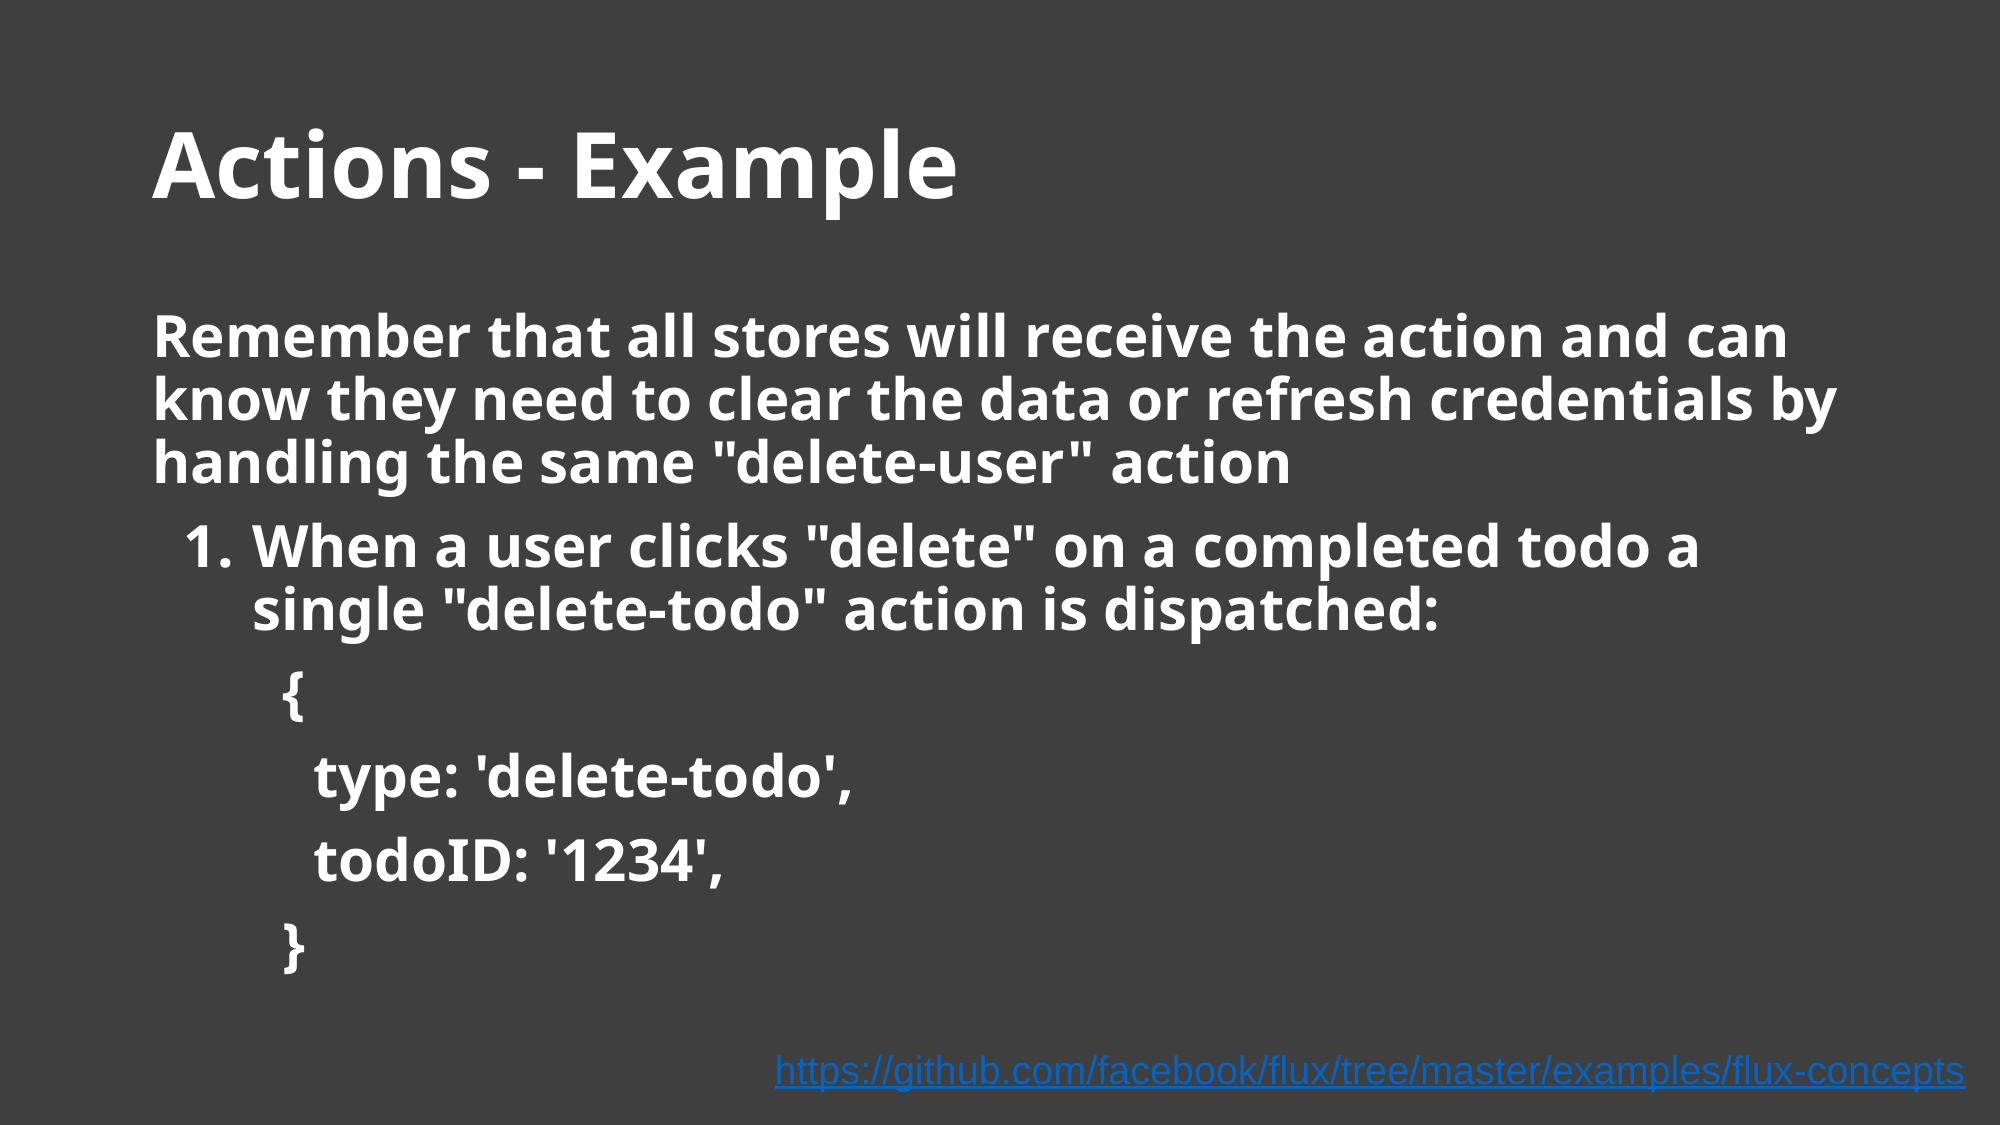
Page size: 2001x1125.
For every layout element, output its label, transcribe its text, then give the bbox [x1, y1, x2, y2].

text_box https://github.com/facebook/flux/tree/master/examples/flux-concepts [754, 1024, 1989, 1114]
title Actions - Example [137, 59, 1863, 278]
list Remember that all stores will receive the action and can know they need to clear the data or refresh credentials by handling the same "delete-user" action When a user clicks "delete" on a completed todo a single "delete-todo" action is dispatched: { type: 'delete-todo', todoID: '1234', } [137, 299, 1863, 1014]
